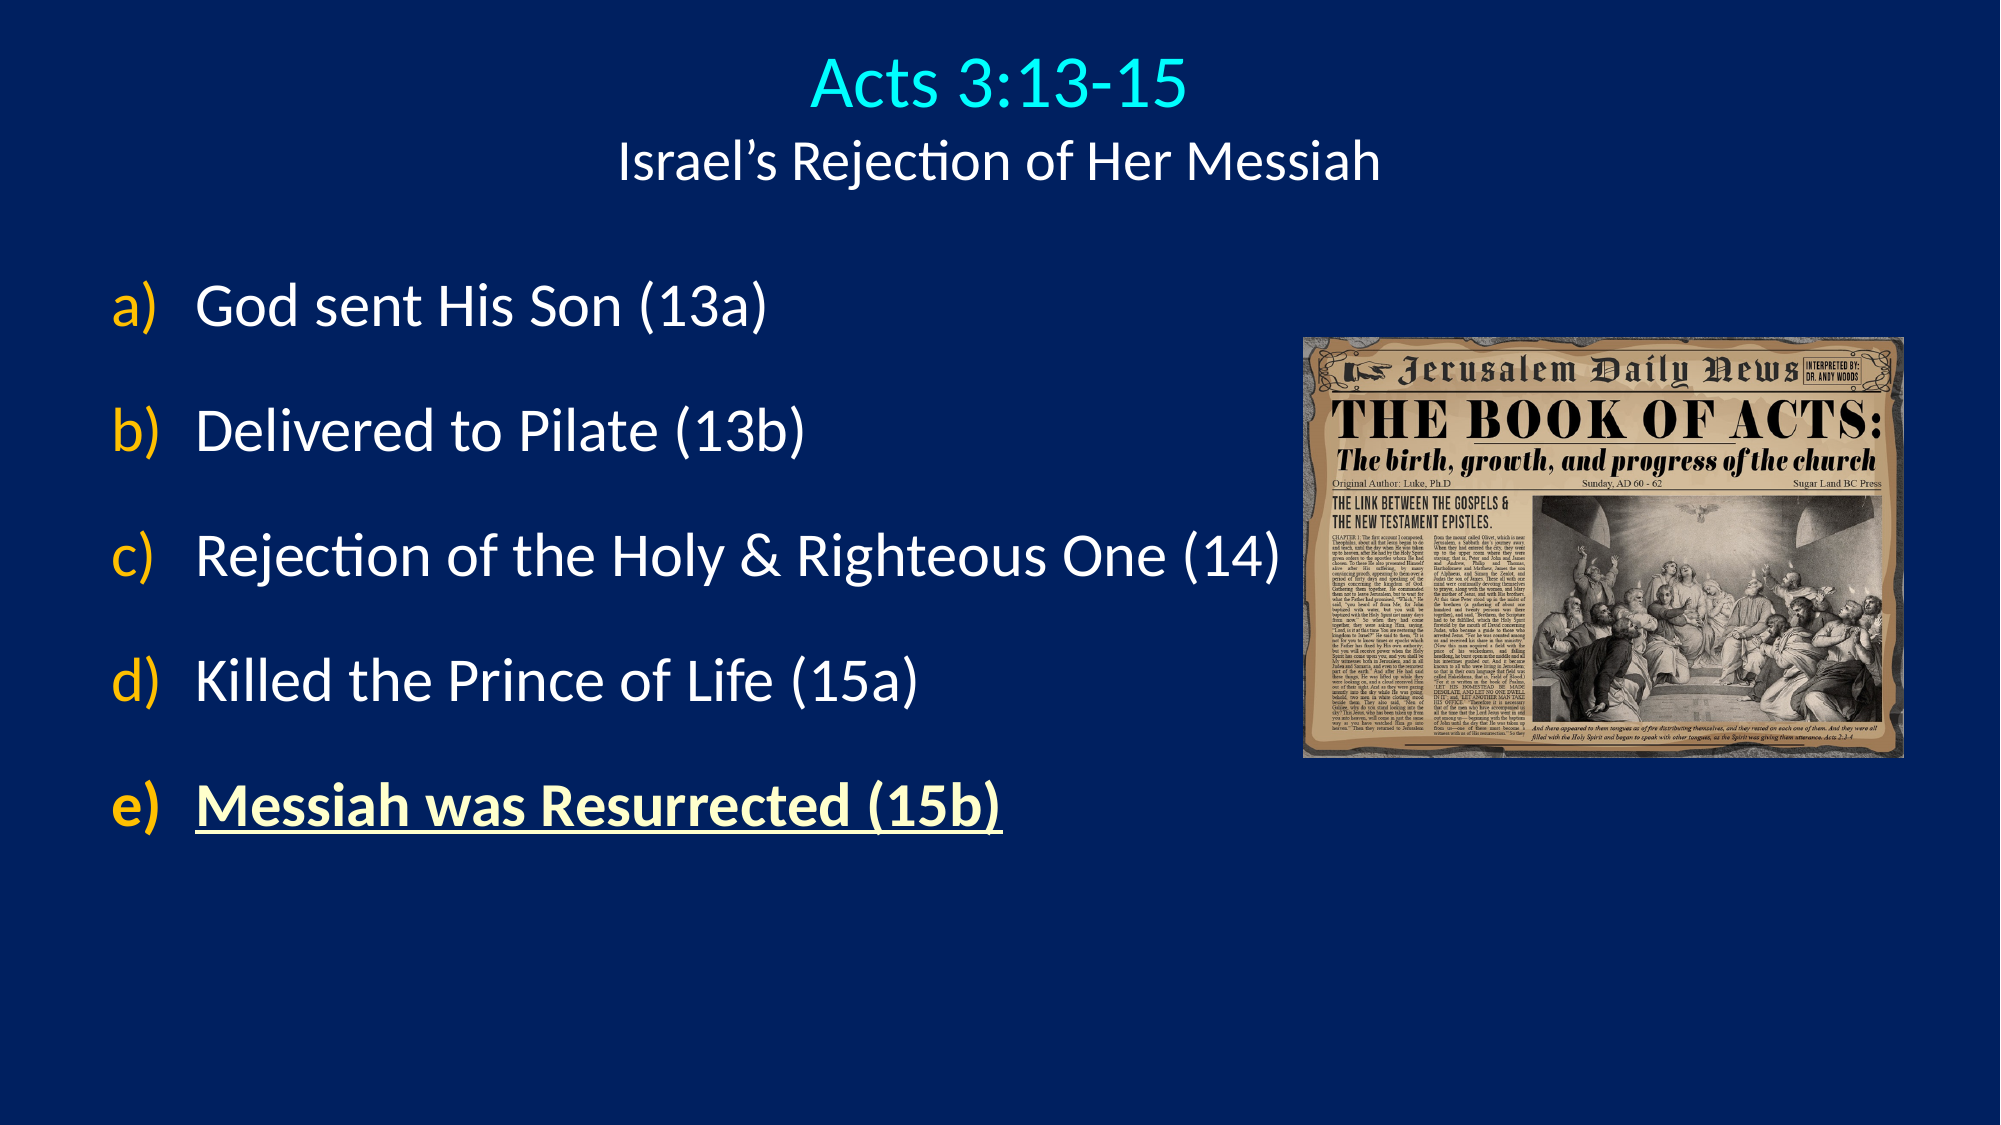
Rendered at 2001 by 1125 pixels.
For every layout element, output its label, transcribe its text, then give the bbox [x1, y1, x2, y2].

picture [1303, 337, 1904, 759]
title Acts 3:13-15 Israel’s Rejection of Her Messiah [449, 37, 1551, 188]
list God sent His Son (13a) Delivered to Pilate (13b) Rejection of the Holy & Righteous One (14) Killed the Prince of Life (15a) Messiah was Resurrected (15b) [96, 256, 1513, 869]
